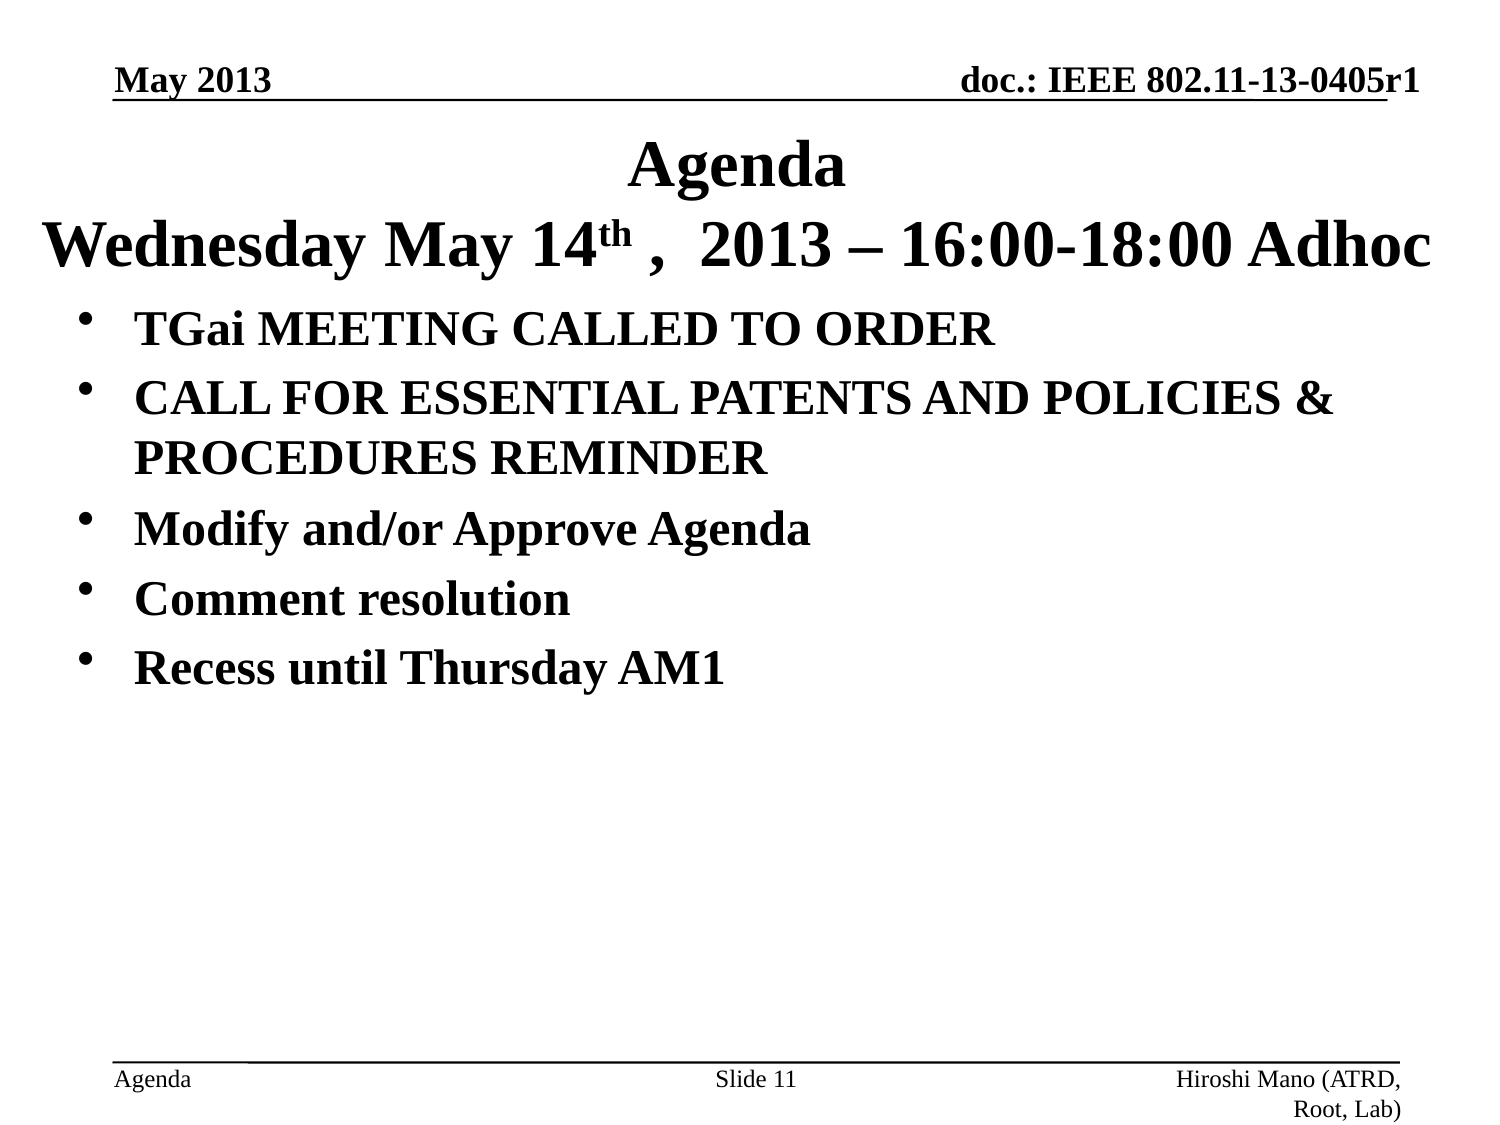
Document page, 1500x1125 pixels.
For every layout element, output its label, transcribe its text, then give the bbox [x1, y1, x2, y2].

list TGai MEETING CALLED TO ORDER CALL FOR ESSENTIAL PATENTS AND POLICIES & PROCEDURES REMINDER Modify and/or Approve Agenda Comment resolution Recess until Thursday AM1 [62, 287, 1476, 1063]
title Agenda Wednesday May 14th , 2013 – 16:00-18:00 Adhoc [0, 112, 1476, 288]
slide_number Slide 11 [712, 1061, 800, 1093]
footer Hiroshi Mano (ATRD, Root, Lab) [1171, 1061, 1402, 1093]
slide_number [114, 54, 274, 101]
